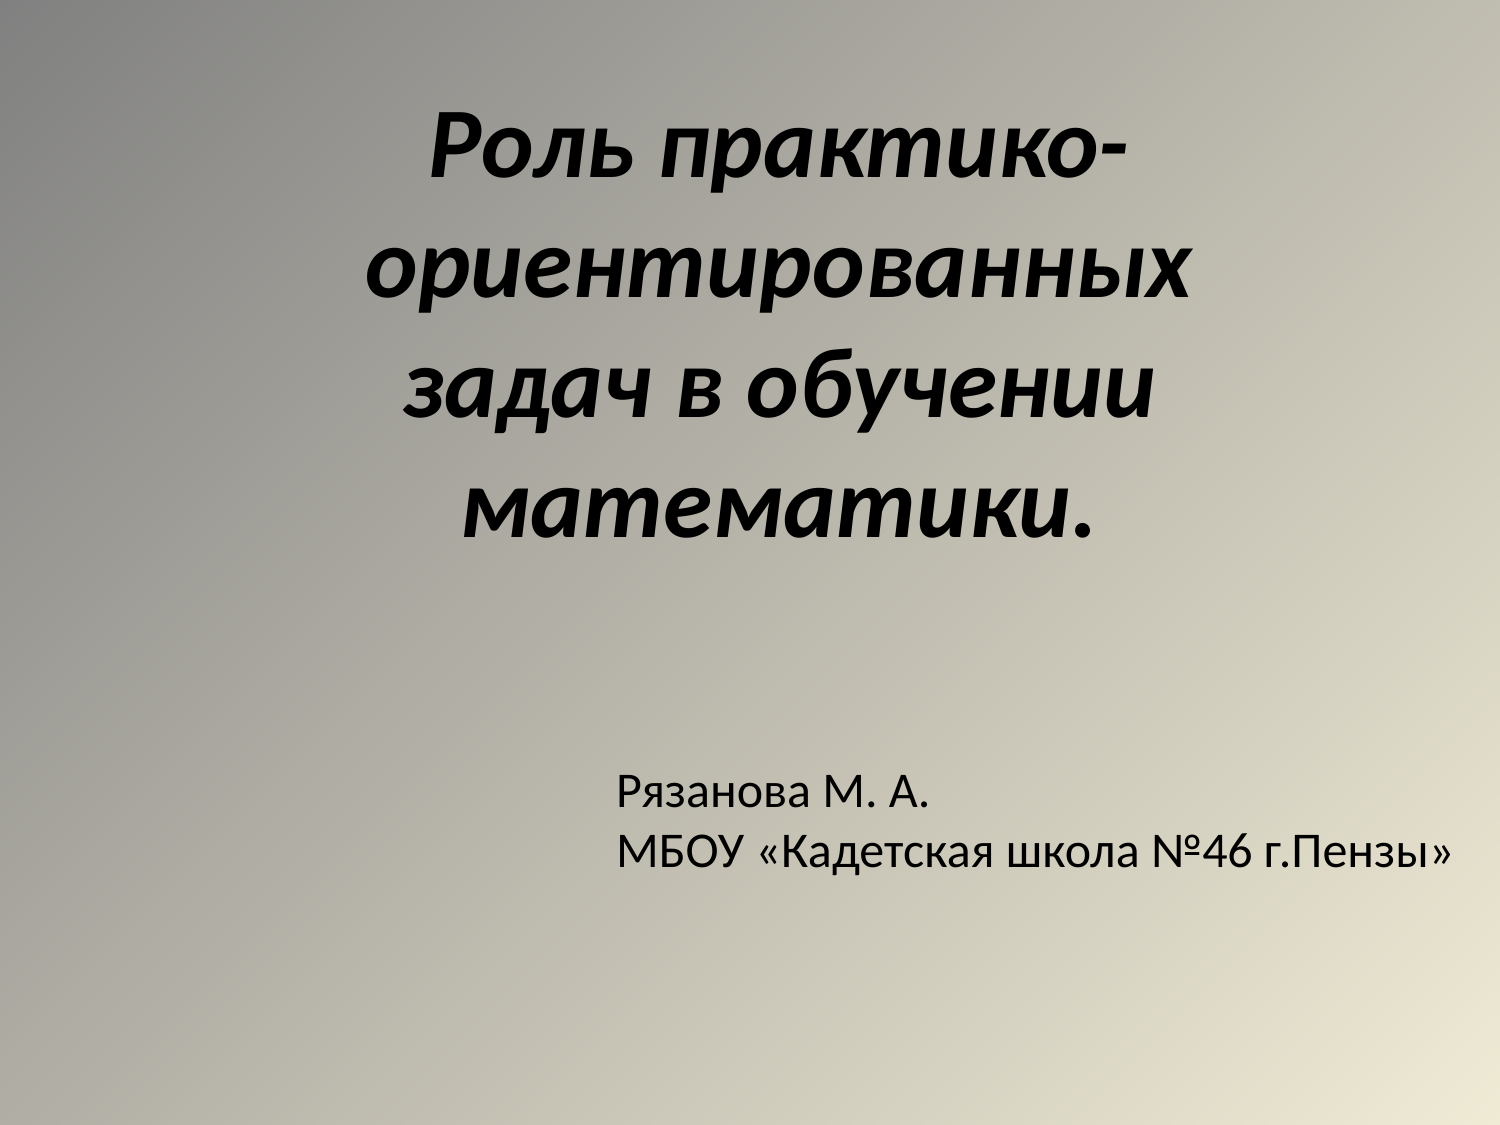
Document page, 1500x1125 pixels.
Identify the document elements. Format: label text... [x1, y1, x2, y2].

text_box Рязанова М. А. МБОУ «Кадетская школа №46 г.Пензы» [601, 749, 1470, 885]
text_box Роль практико- ориентированных задач в обучении математики. [257, 70, 1301, 565]
